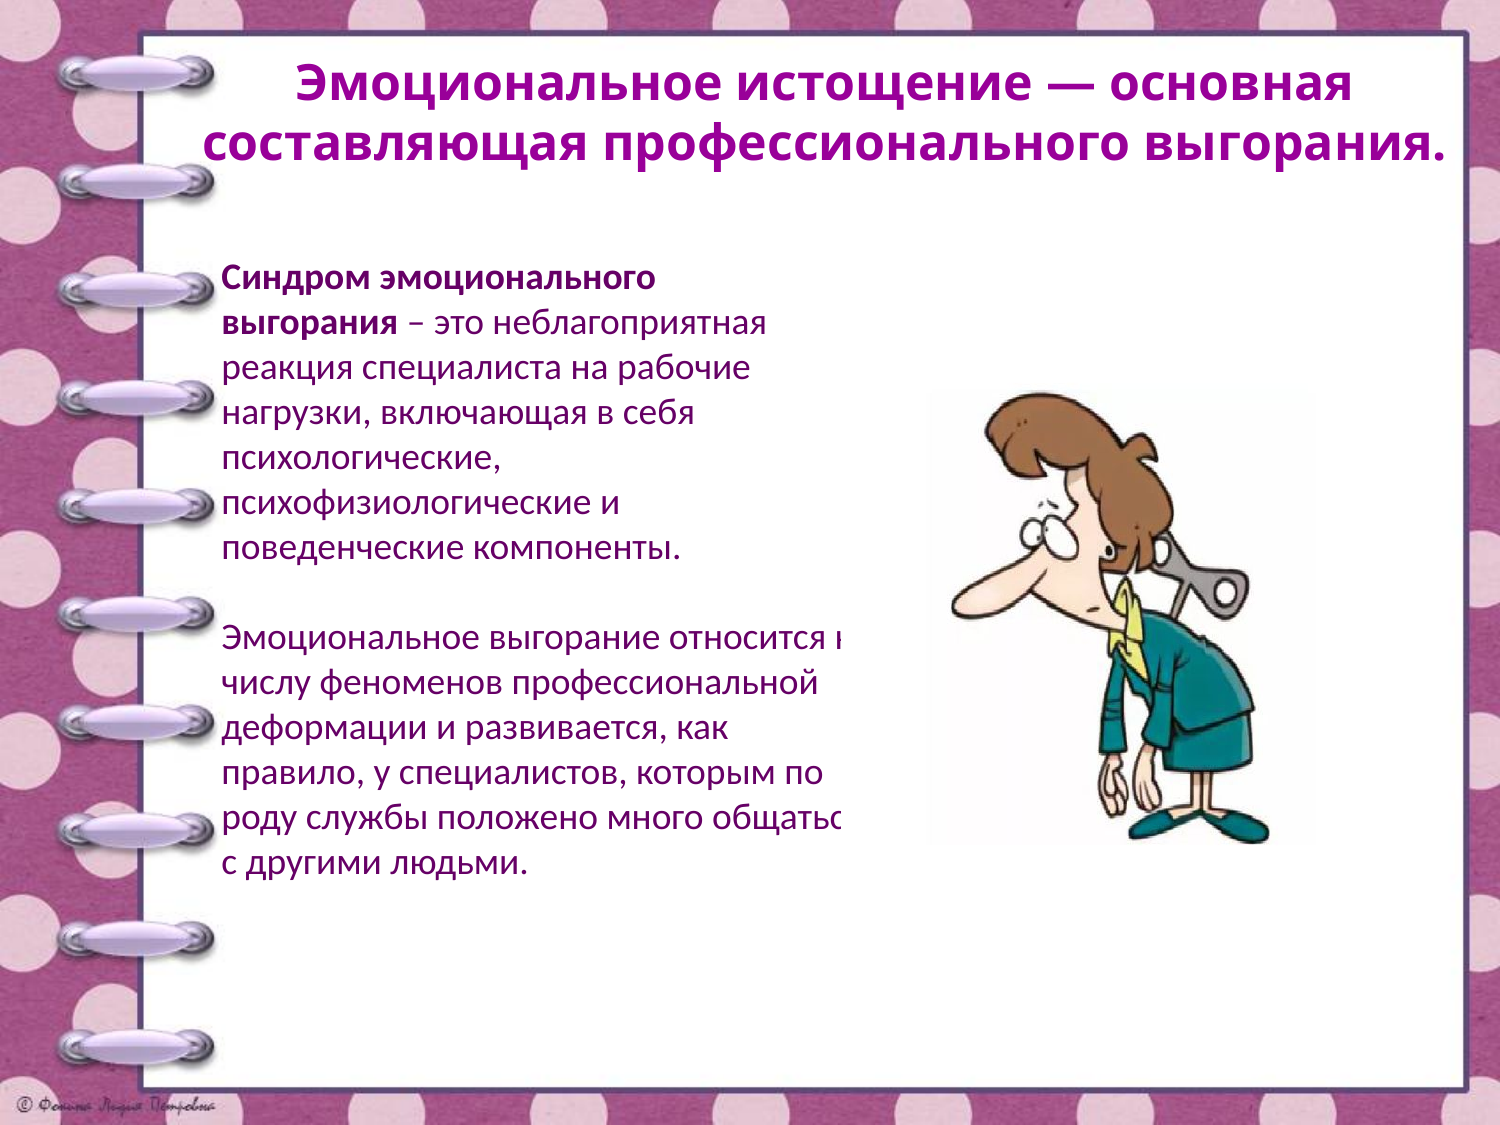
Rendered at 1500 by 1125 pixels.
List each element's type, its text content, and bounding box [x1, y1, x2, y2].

picture [0, 0, 1500, 1125]
text_box Синдром эмоционального выгорания – это неблагоприятная реакция специалиста на рабочие нагрузки, включающая в себя психологические, психофизиологические и поведенческие компоненты. Эмоциональное выгорание относится к числу феноменов профессиональной деформации и развивается, как правило, у специалистов, которым по роду службы положено много общаться с другими людьми. [206, 244, 880, 935]
list [230, 267, 1473, 1016]
title Эмоциональное истощение — основная составляющая профессионального выгорания. [150, 42, 1500, 231]
